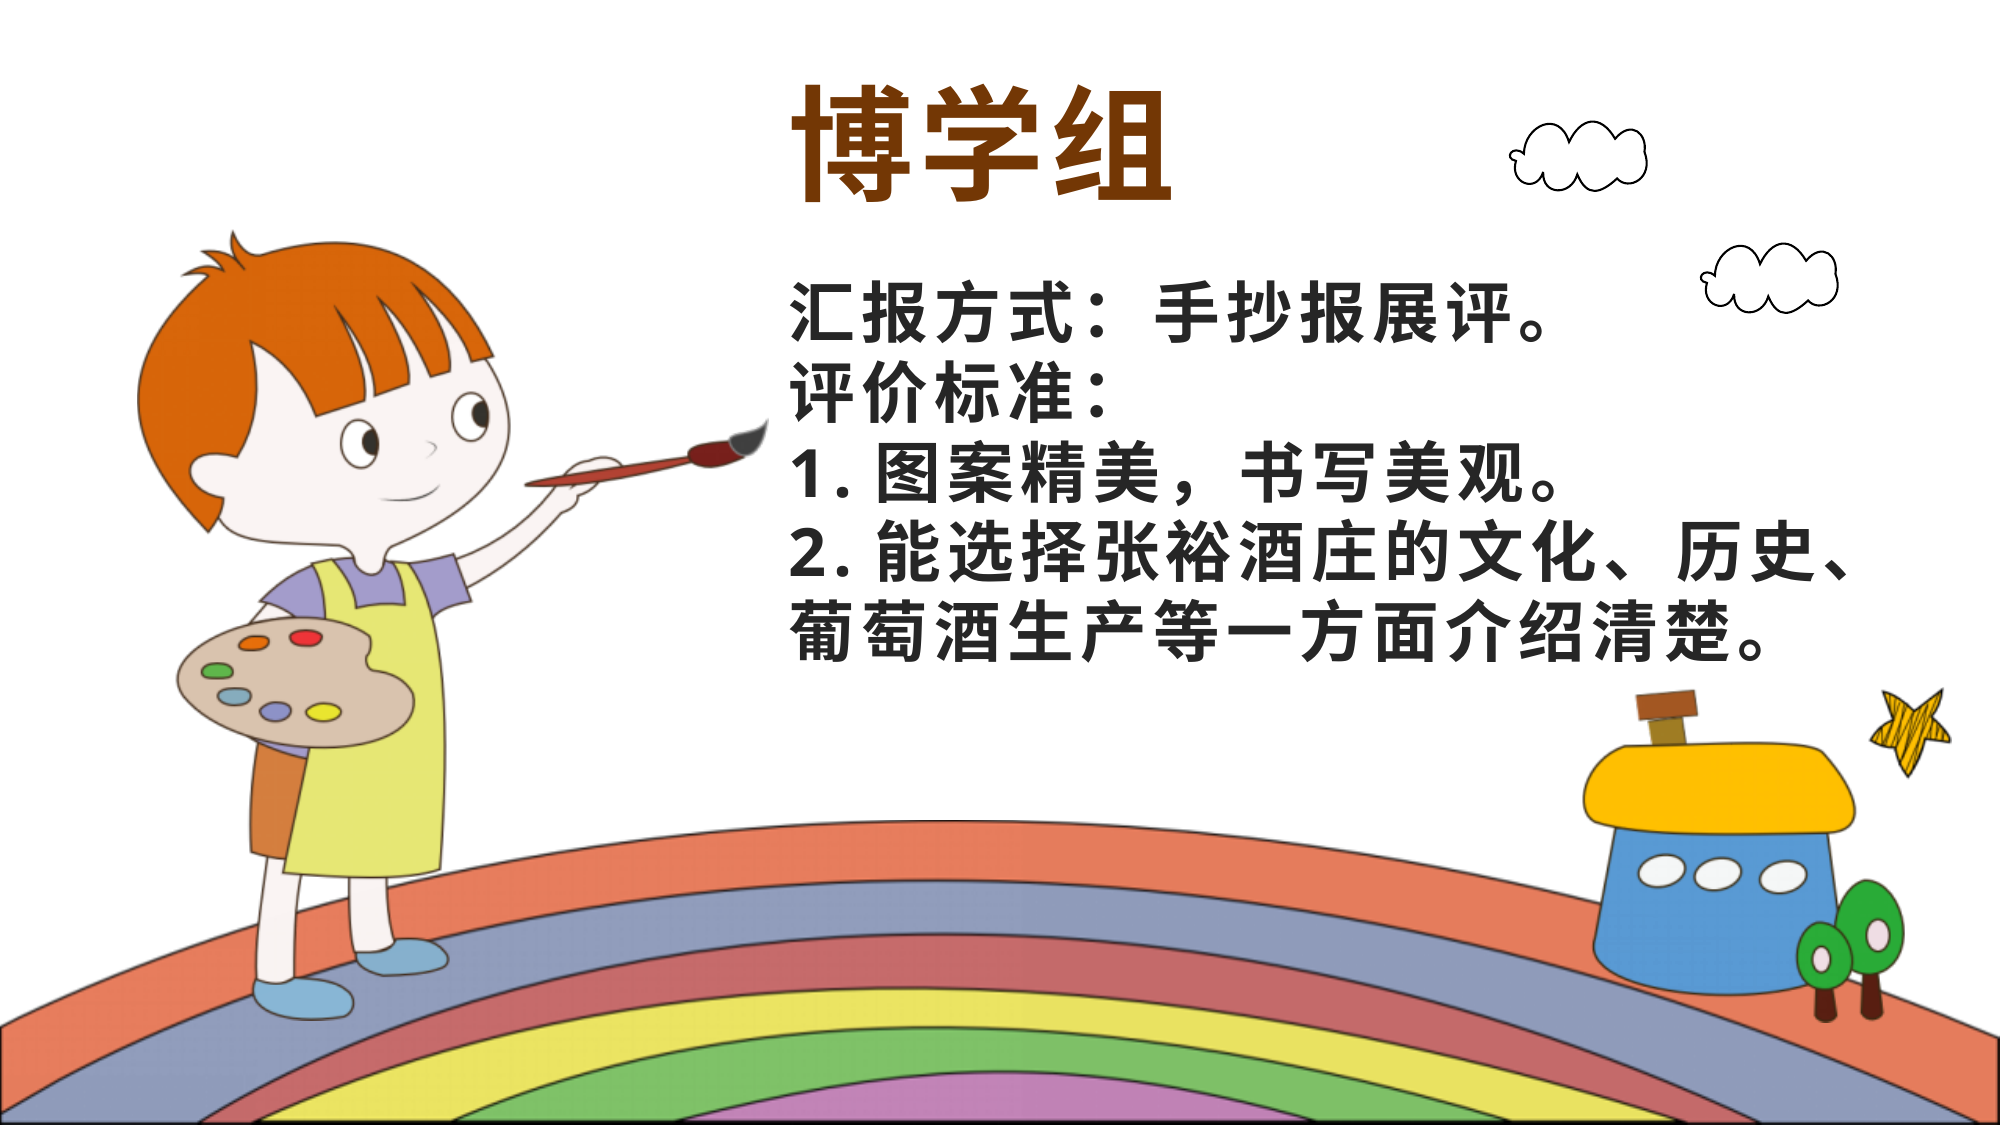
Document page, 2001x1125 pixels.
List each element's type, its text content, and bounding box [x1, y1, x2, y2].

title 汇报方式：手抄报展评。 评价标准： 1.图案精美，书写美观。 2.能选择张裕酒庄的文化、历史、葡萄酒生产等一方面介绍清楚。 [773, 262, 1872, 521]
picture [0, 229, 2000, 1125]
text_box 博学组 [773, 45, 1706, 238]
